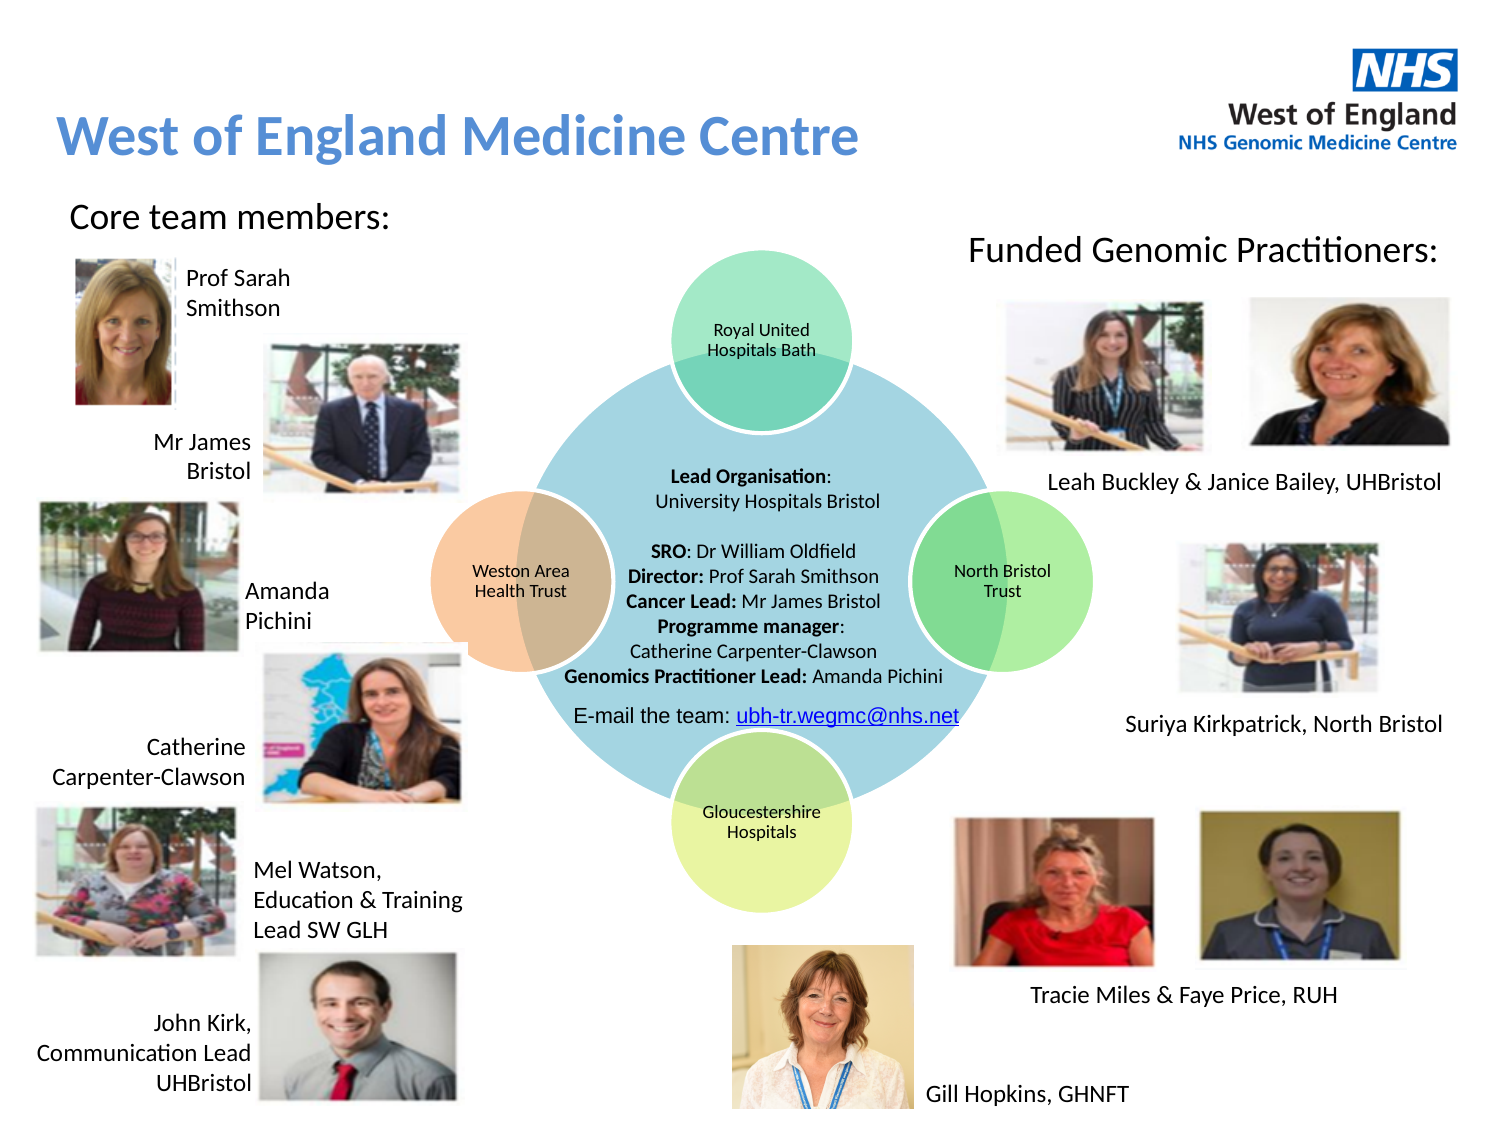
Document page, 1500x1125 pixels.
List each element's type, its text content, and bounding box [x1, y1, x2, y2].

text_box Mel Watson, Education & Training Lead SW GLH [249, 846, 512, 951]
picture [262, 333, 468, 503]
picture [1174, 539, 1385, 699]
picture [254, 642, 468, 812]
picture [36, 496, 244, 657]
picture [948, 810, 1164, 972]
text_box Core team members: [54, 184, 407, 245]
text_box Catherine Carpenter-Clawson [32, 722, 249, 798]
picture [31, 801, 244, 965]
text_box Leah Buckley & Janice Bailey, UHBristol [1268, 459, 1458, 503]
picture [71, 256, 179, 411]
picture [1151, 20, 1471, 169]
text_box West of England Medicine Centre [42, 90, 876, 175]
text_box John Kirk, Communication Lead UHBristol [0, 999, 249, 1104]
text_box Mr James Bristol [100, 417, 255, 493]
picture [996, 299, 1213, 456]
picture [732, 944, 914, 1110]
text_box Tracie Miles & Faye Price, RUH [945, 971, 1424, 1017]
text_box Amanda Pichini [249, 566, 256, 642]
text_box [261, 248, 1262, 916]
picture [255, 947, 465, 1107]
text_box Funded Genomic Practitioners: [953, 217, 1455, 278]
text_box Suriya Kirkpatrick, North Bristol [1268, 700, 1466, 745]
text_box Gill Hopkins, GHNFT [914, 1070, 1176, 1116]
text_box Prof Sarah Smithson [171, 254, 256, 329]
picture [1195, 804, 1407, 970]
picture [1241, 297, 1458, 451]
